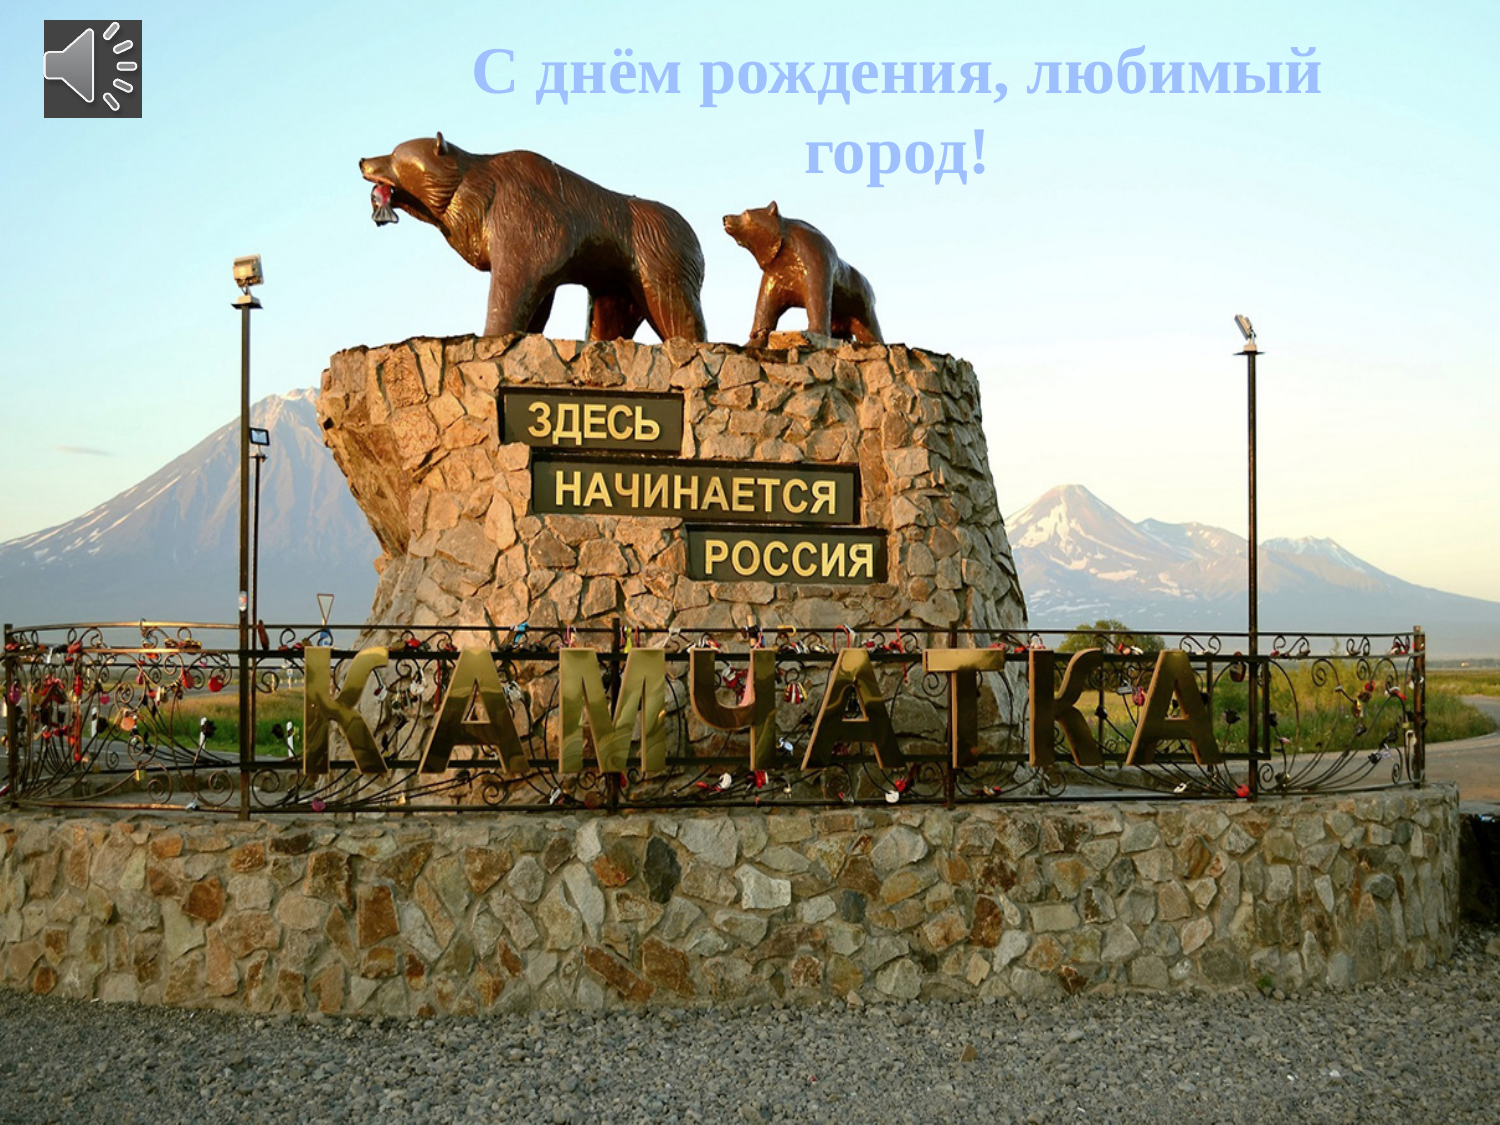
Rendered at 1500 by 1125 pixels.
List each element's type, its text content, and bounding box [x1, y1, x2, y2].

picture [0, 0, 1500, 1125]
text_box С днём рождения, любимый город! [383, 19, 1412, 194]
